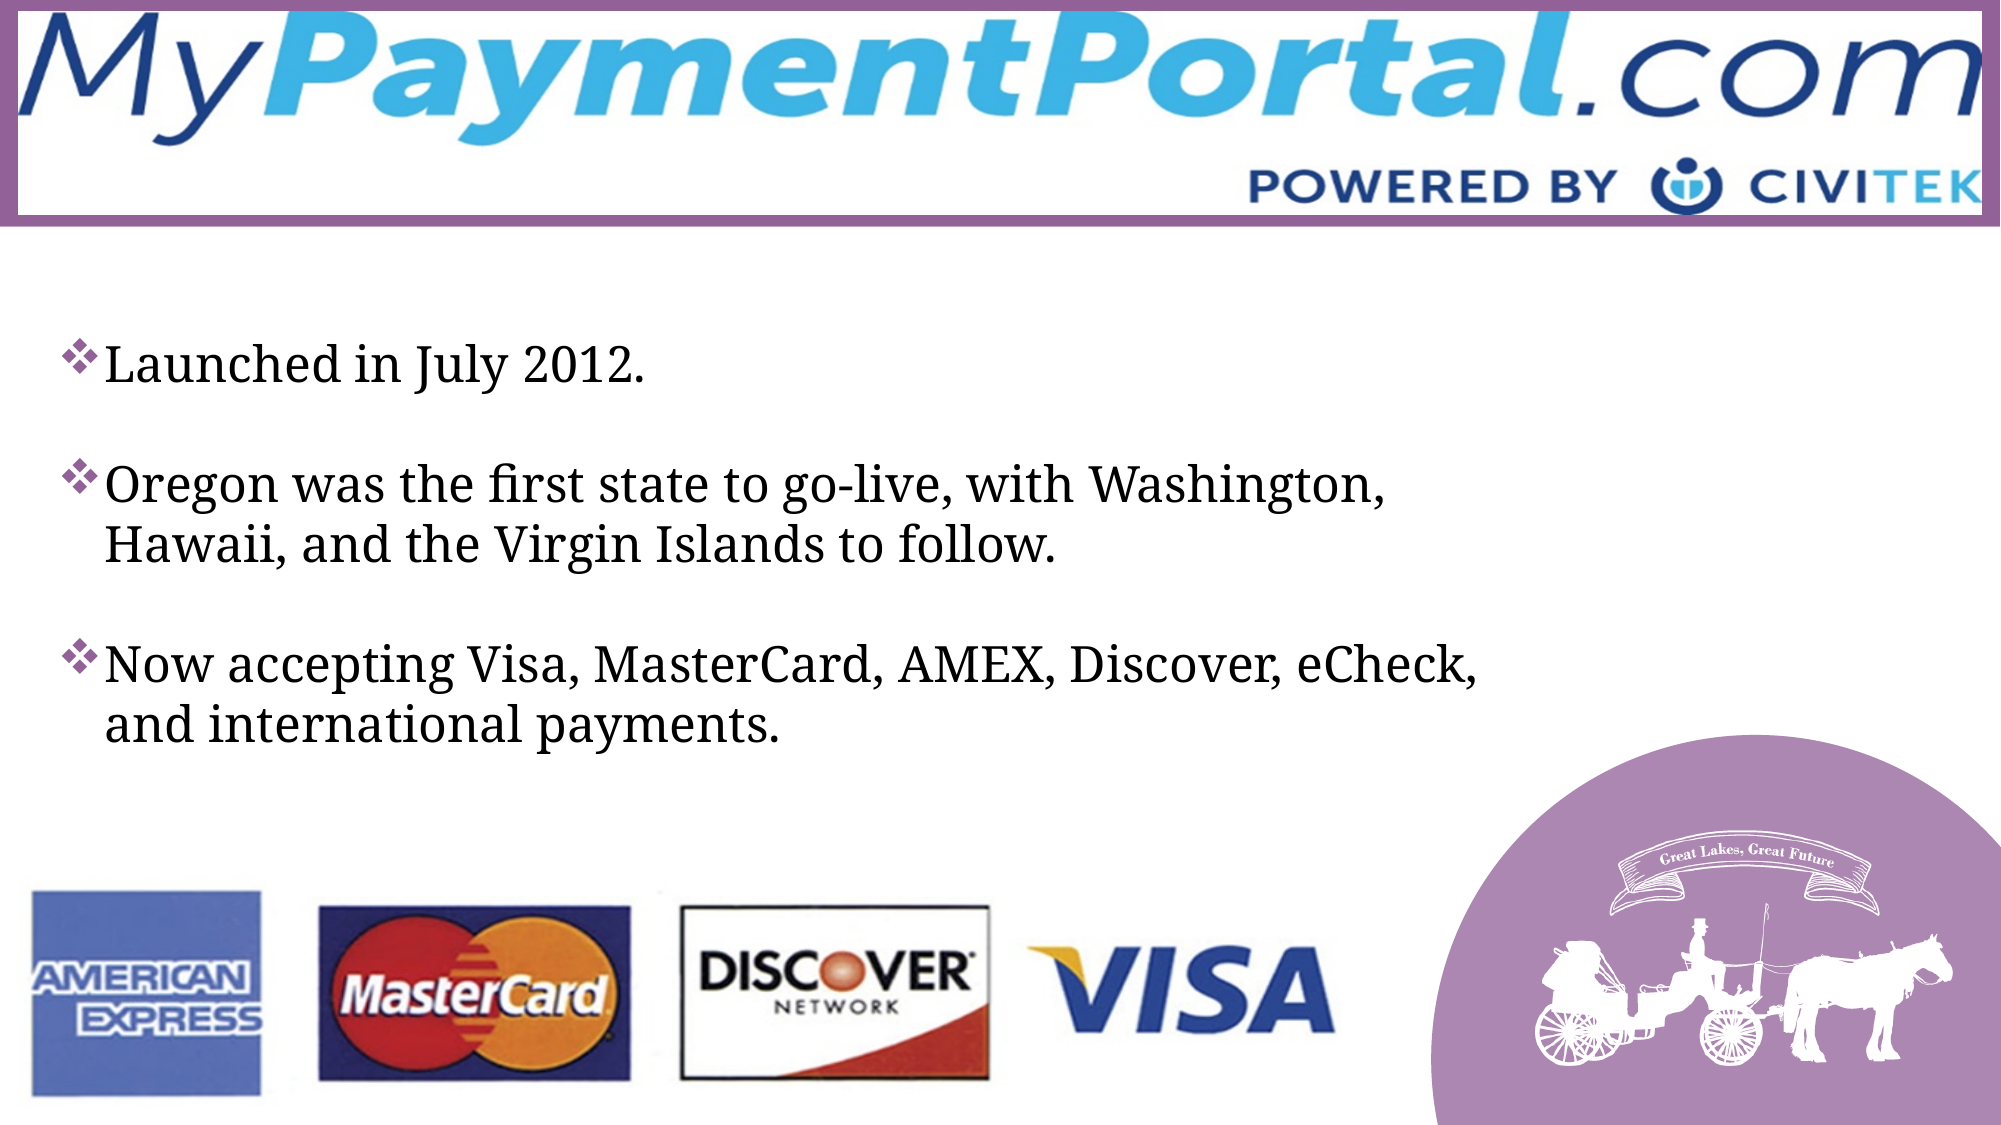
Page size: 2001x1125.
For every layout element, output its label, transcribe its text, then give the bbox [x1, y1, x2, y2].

picture [1535, 830, 1953, 1066]
text_box Launched in July 2012. Oregon was the first state to go-live, with Washington, Hawaii, and the Virgin Islands to follow. Now accepting Visa, MasterCard, AMEX, Discover, eCheck, and international payments. [42, 325, 1507, 761]
picture [18, 875, 1342, 1109]
picture [18, 11, 1982, 215]
